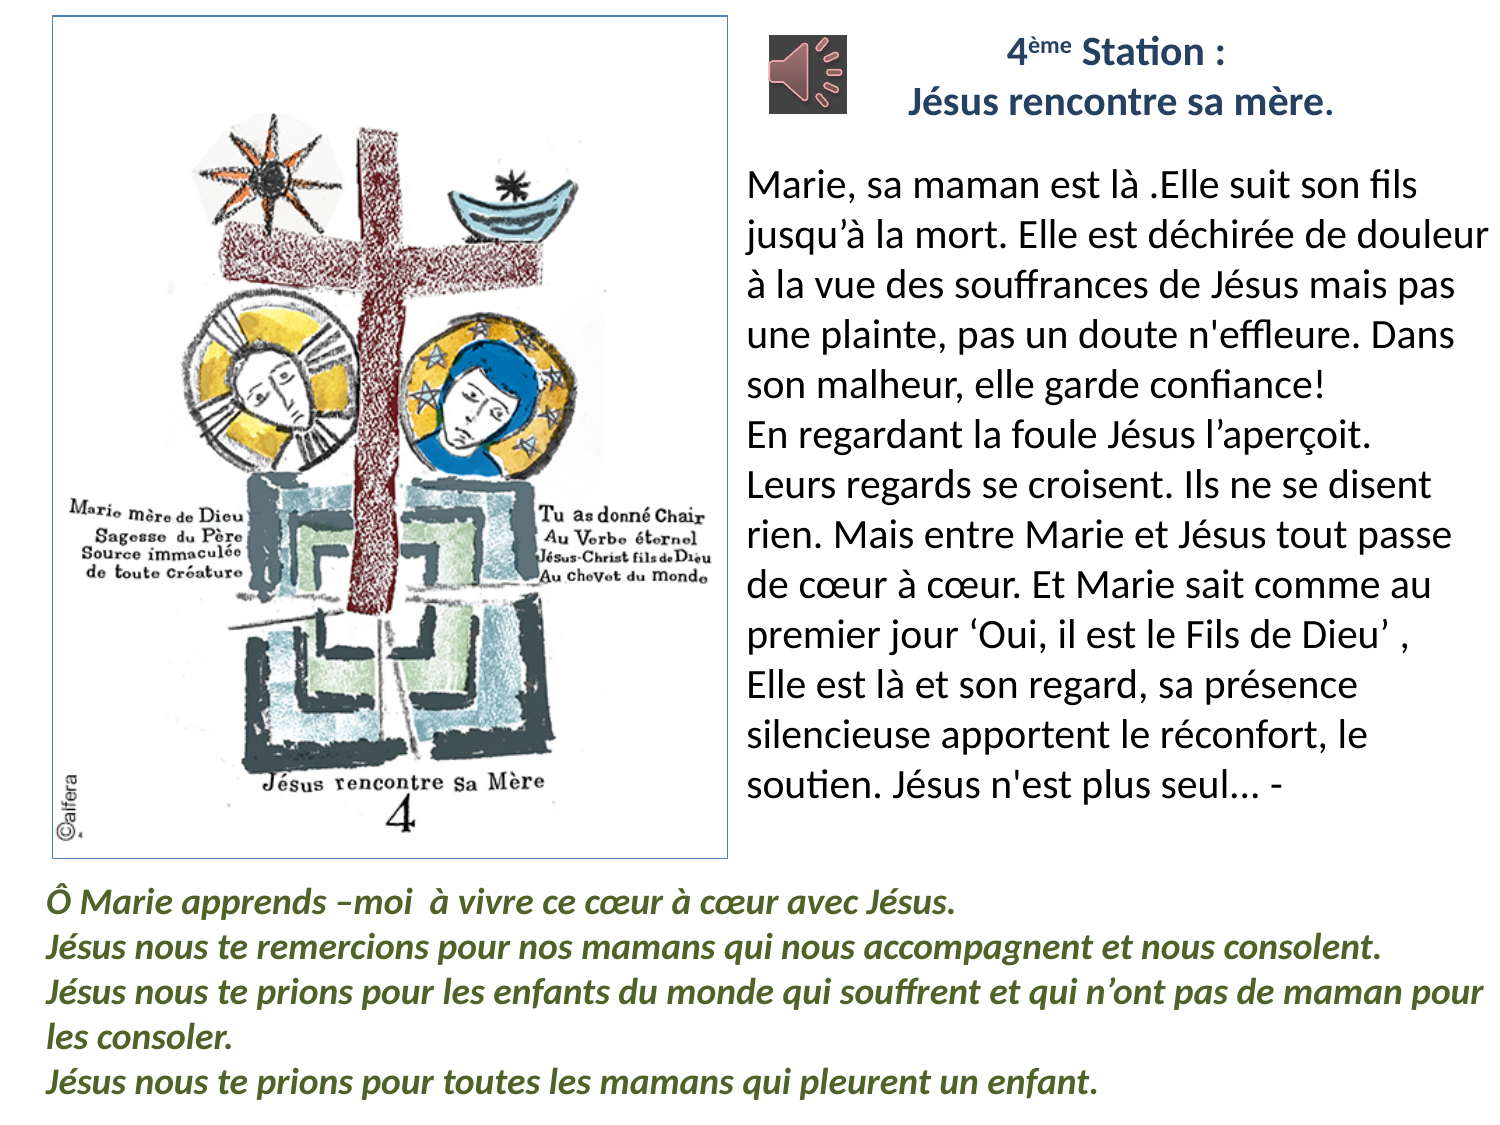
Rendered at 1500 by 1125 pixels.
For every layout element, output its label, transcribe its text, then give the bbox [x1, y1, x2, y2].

text_box 4ème Station : Jésus rencontre sa mère. [737, 16, 1500, 132]
text_box Ô Marie apprends –moi à vivre ce cœur à cœur avec Jésus. Jésus nous te remercions pour nos mamans qui nous accompagnent et nous consolent. Jésus nous te prions pour les enfants du monde qui souffrent et qui n’ont pas de maman pour les consoler. Jésus nous te prions pour toutes les mamans qui pleurent un enfant. [31, 869, 1500, 1110]
picture [52, 16, 727, 858]
text_box Marie, sa maman est là .Elle suit son fils jusqu’à la mort. Elle est déchirée de douleur à la vue des souffrances de Jésus mais pas une plainte, pas un doute n'effleure. Dans son malheur, elle garde confiance! En regardant la foule Jésus l’aperçoit. Leurs regards se croisent. Ils ne se disent rien. Mais entre Marie et Jésus tout passe de cœur à cœur. Et Marie sait comme au premier jour ‘Oui, il est le Fils de Dieu’ , Elle est là et son regard, sa présence silencieuse apportent le réconfort, le soutien. Jésus n'est plus seul... - [731, 149, 1500, 815]
picture [767, 34, 848, 115]
